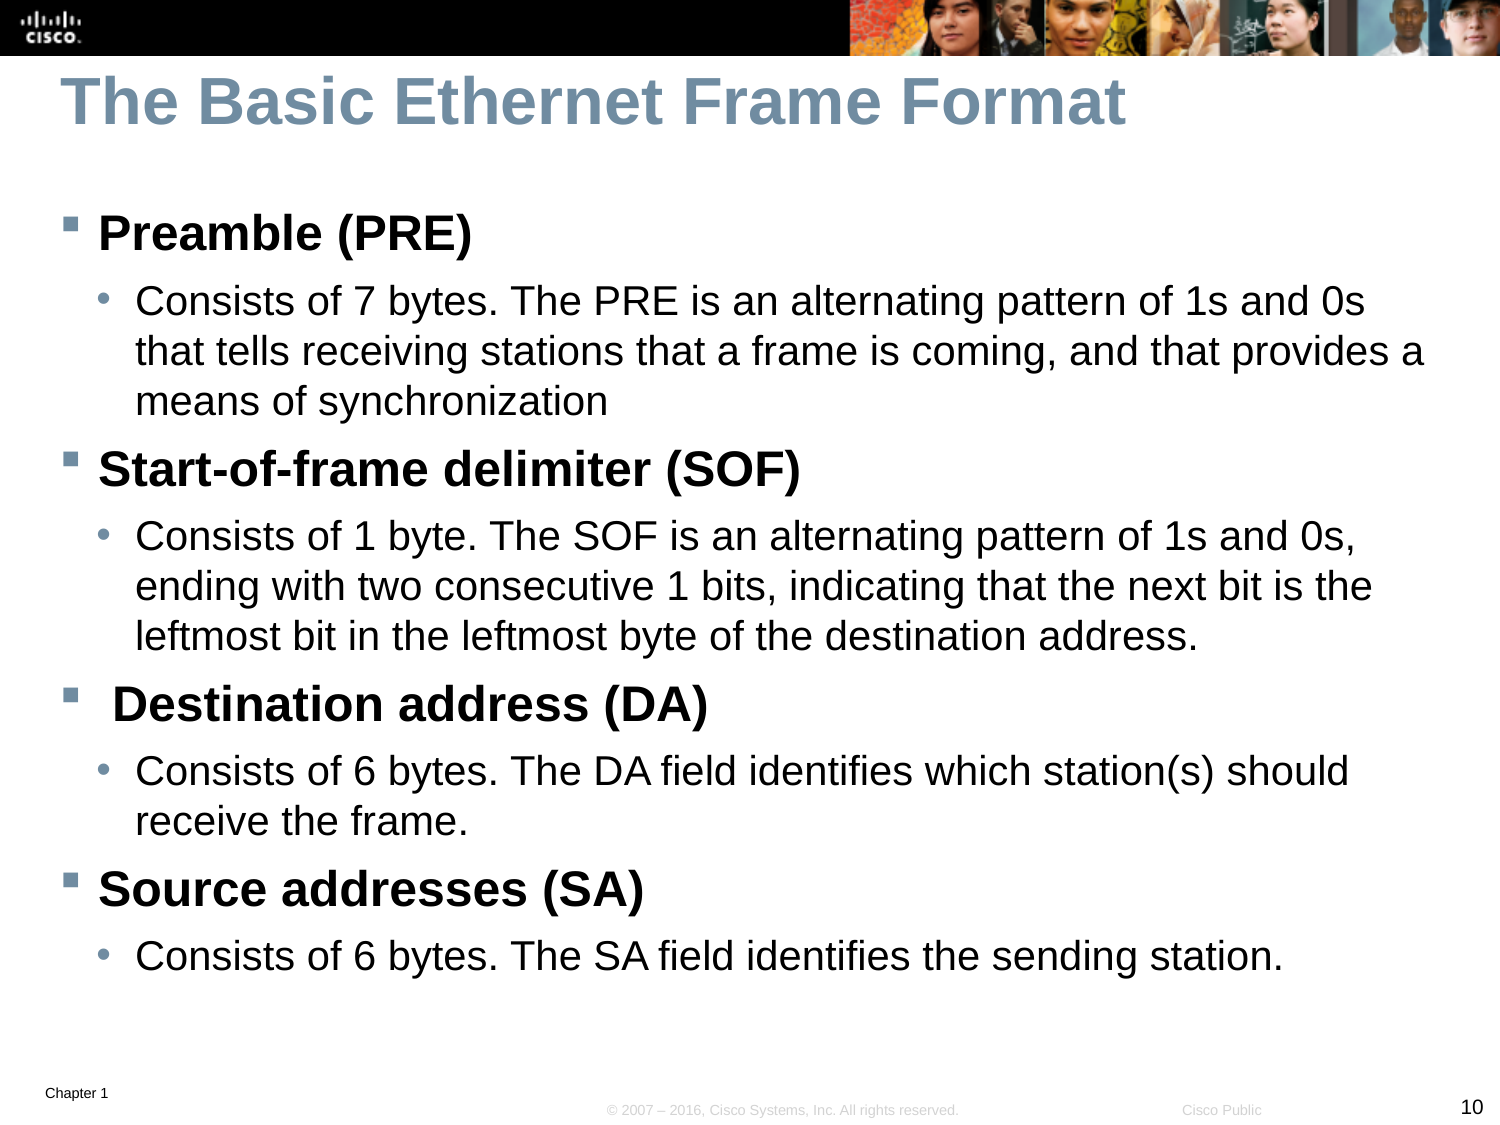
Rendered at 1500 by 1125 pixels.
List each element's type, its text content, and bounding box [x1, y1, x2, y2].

picture [0, 0, 1500, 56]
title The Basic Ethernet Frame Format [45, 59, 1444, 182]
list Preamble (PRE) Consists of 7 bytes. The PRE is an alternating pattern of 1s and 0s that tells receiving stations that a frame is coming, and that provides a means of synchronization Start-of-frame delimiter (SOF) Consists of 1 byte. The SOF is an alternating pattern of 1s and 0s, ending with two consecutive 1 bits, indicating that the next bit is the leftmost bit in the leftmost byte of the destination address. Destination address (DA) Consists of 6 bytes. The DA field identifies which station(s) should receive the frame. Source addresses (SA) Consists of 6 bytes. The SA field identifies the sending station. [45, 193, 1444, 1037]
